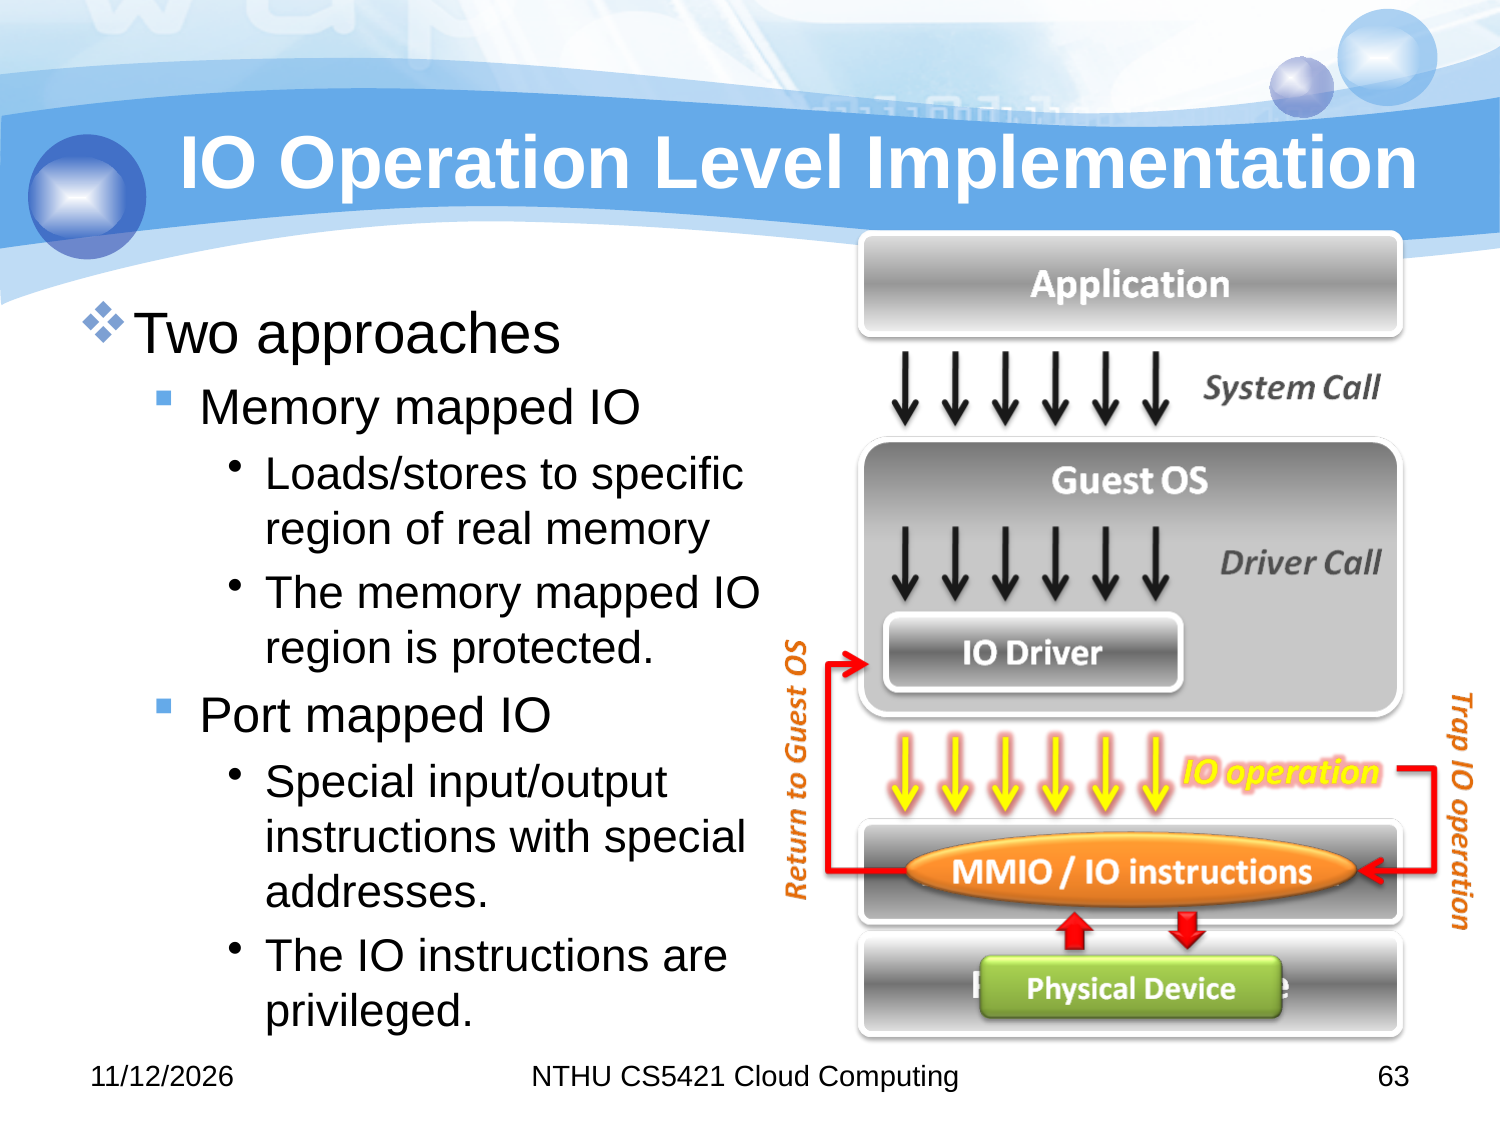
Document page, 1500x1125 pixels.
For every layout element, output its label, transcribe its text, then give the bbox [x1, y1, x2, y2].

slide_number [75, 1050, 425, 1103]
slide_number 63 [1074, 1050, 1425, 1103]
footer NTHU CS5421 Cloud Computing [512, 1050, 988, 1103]
picture [0, 0, 1500, 112]
title IO Operation Level Implementation [150, 112, 1450, 205]
list Two approaches Memory mapped IO Loads/stores to specific region of real memory The memory mapped IO region is protected. Port mapped IO Special input/output instructions with special addresses. The IO instructions are privileged. [62, 287, 800, 1050]
picture [759, 224, 1499, 1050]
